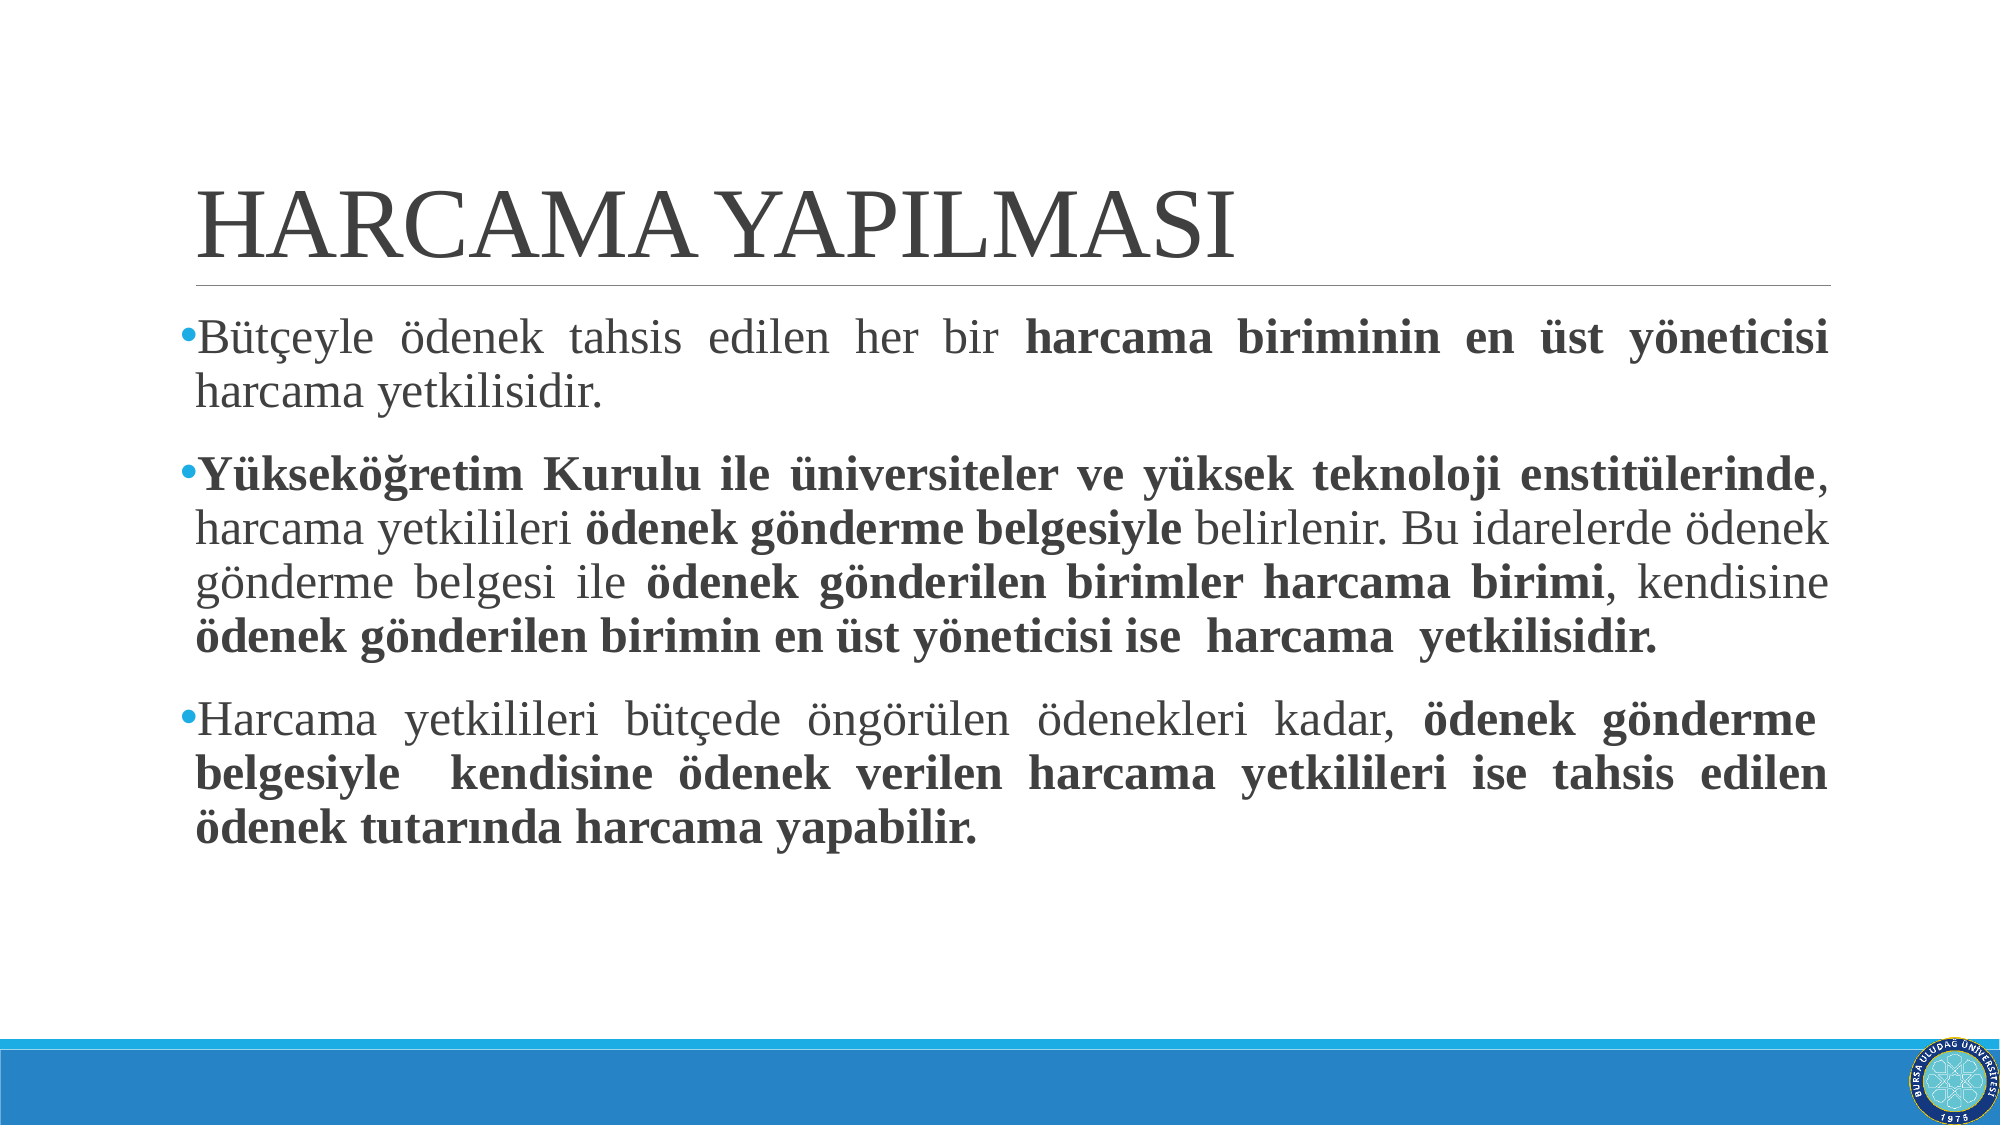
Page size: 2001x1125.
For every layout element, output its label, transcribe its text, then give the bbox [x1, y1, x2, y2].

list Bütçeyle ödenek tahsis edilen her bir harcama biriminin en üst yöneticisi harcama yetkilisidir. Yükseköğretim Kurulu ile üniversiteler ve yüksek teknoloji enstitülerinde, harcama yetkilileri ödenek gönderme belgesiyle belirlenir. Bu idarelerde ödenek gönderme belgesi ile ödenek gönderilen birimler harcama birimi, kendisine ödenek gönderilen birimin en üst yöneticisi ise harcama yetkilisidir. Harcama yetkilileri bütçede öngörülen ödenekleri kadar, ödenek gönderme belgesiyle kendisine ödenek verilen harcama yetkilileri ise tahsis edilen ödenek tutarında harcama yapabilir. [180, 302, 1830, 963]
picture [1908, 1037, 2000, 1125]
title HARCAMA YAPILMASI [180, 47, 1830, 285]
